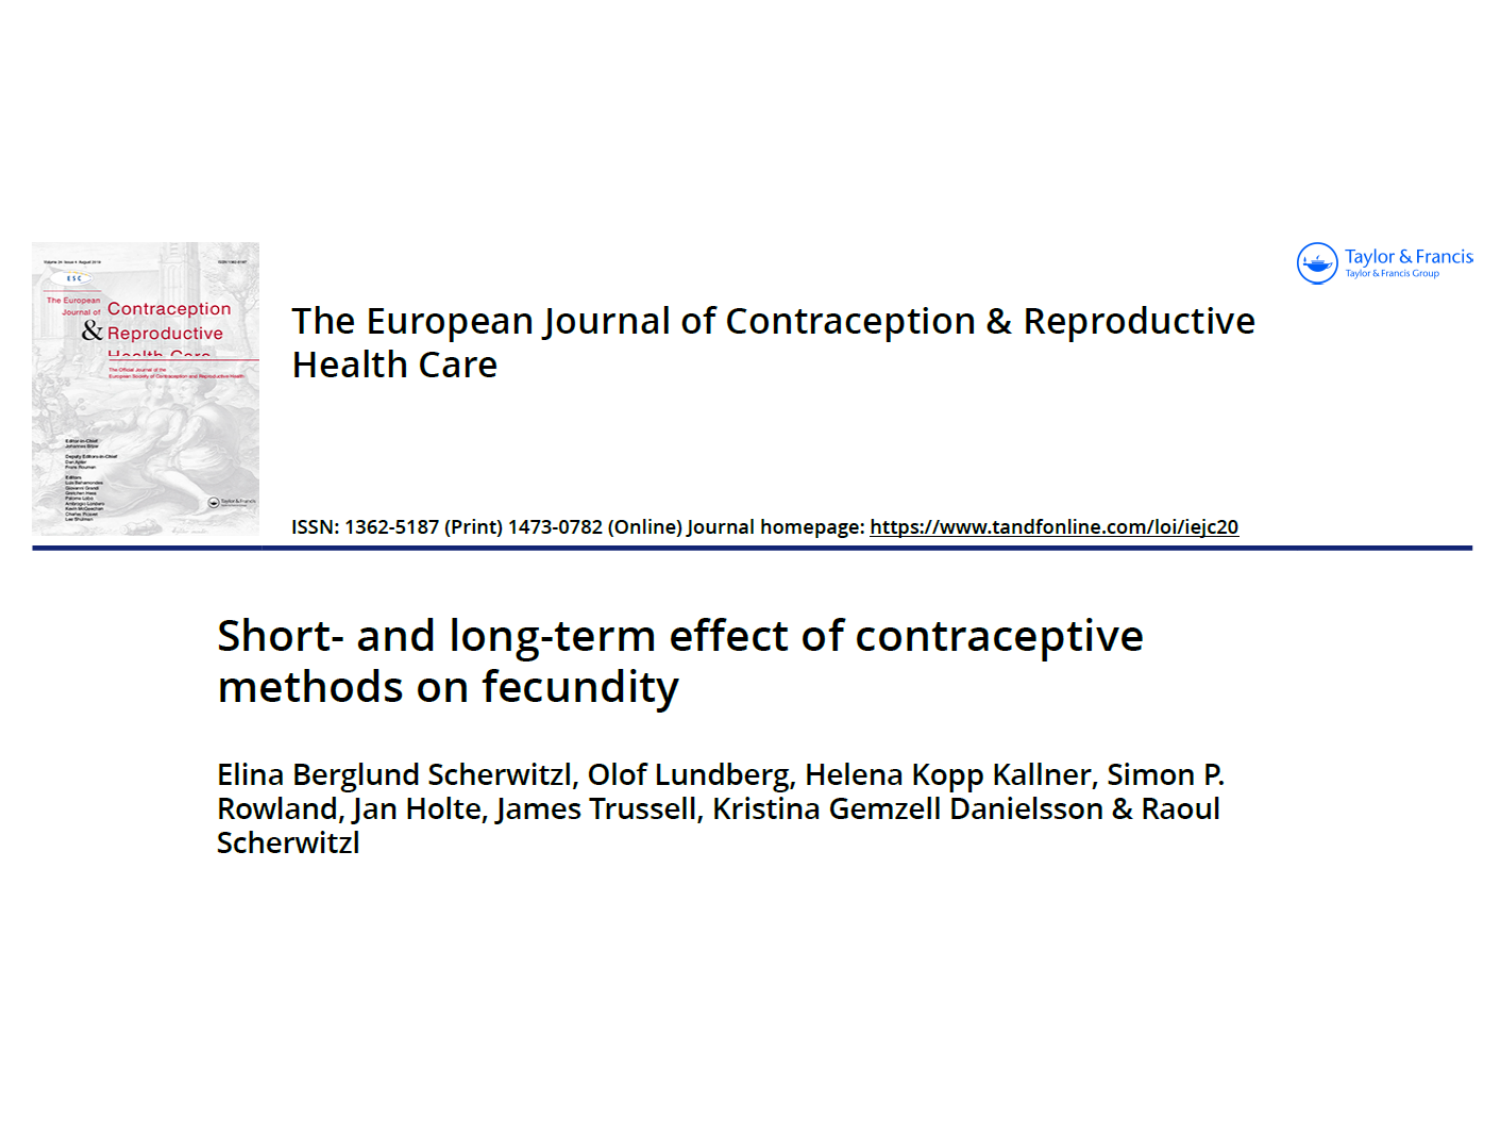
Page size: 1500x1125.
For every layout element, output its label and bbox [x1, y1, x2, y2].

picture [0, 207, 1500, 918]
